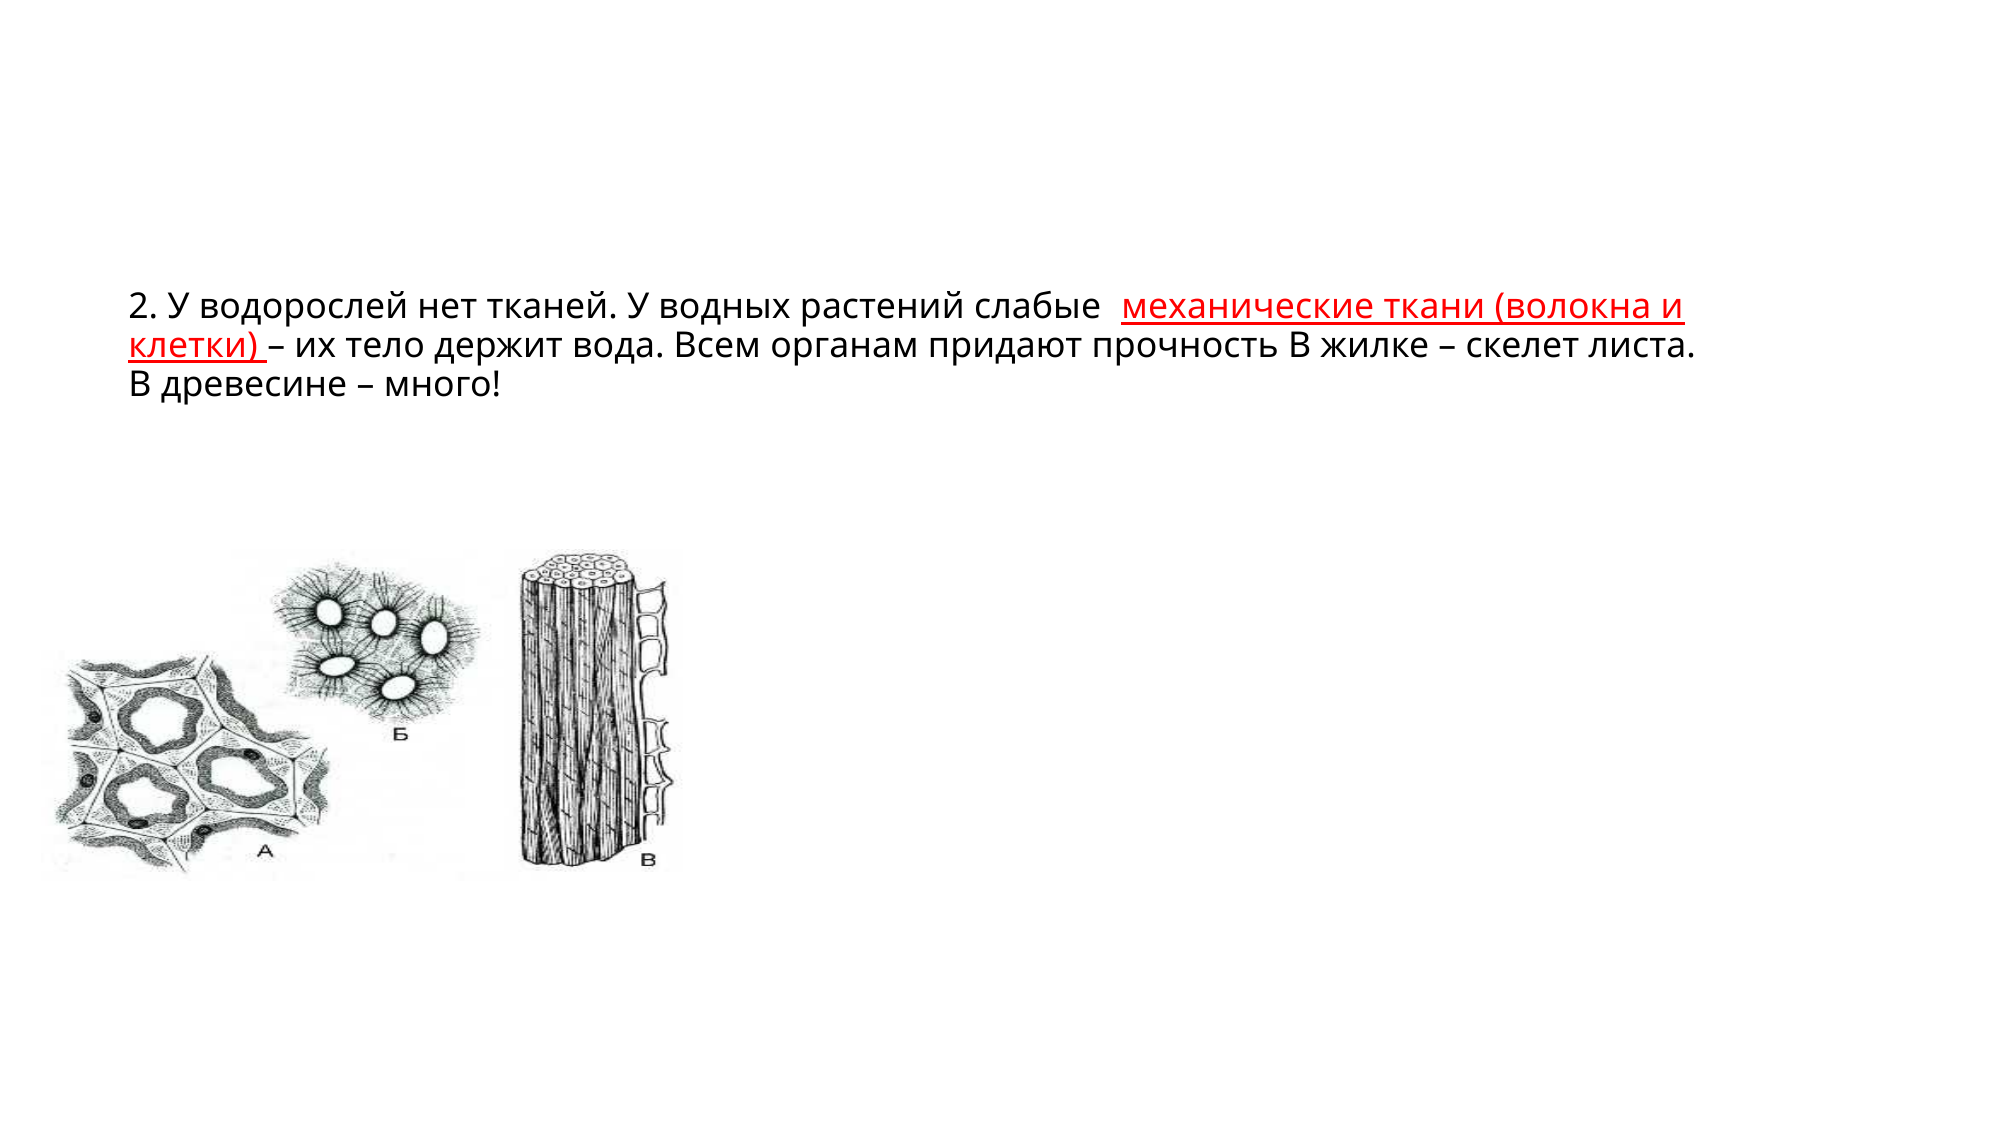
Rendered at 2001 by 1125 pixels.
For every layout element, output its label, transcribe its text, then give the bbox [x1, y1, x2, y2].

title 2. У водорослей нет тканей. У водных растений слабые механические ткани (волокна и клетки) – их тело держит вода. Всем органам придают прочность В жилке – скелет листа. В древесине – много! [113, 278, 1839, 496]
picture [40, 549, 693, 881]
